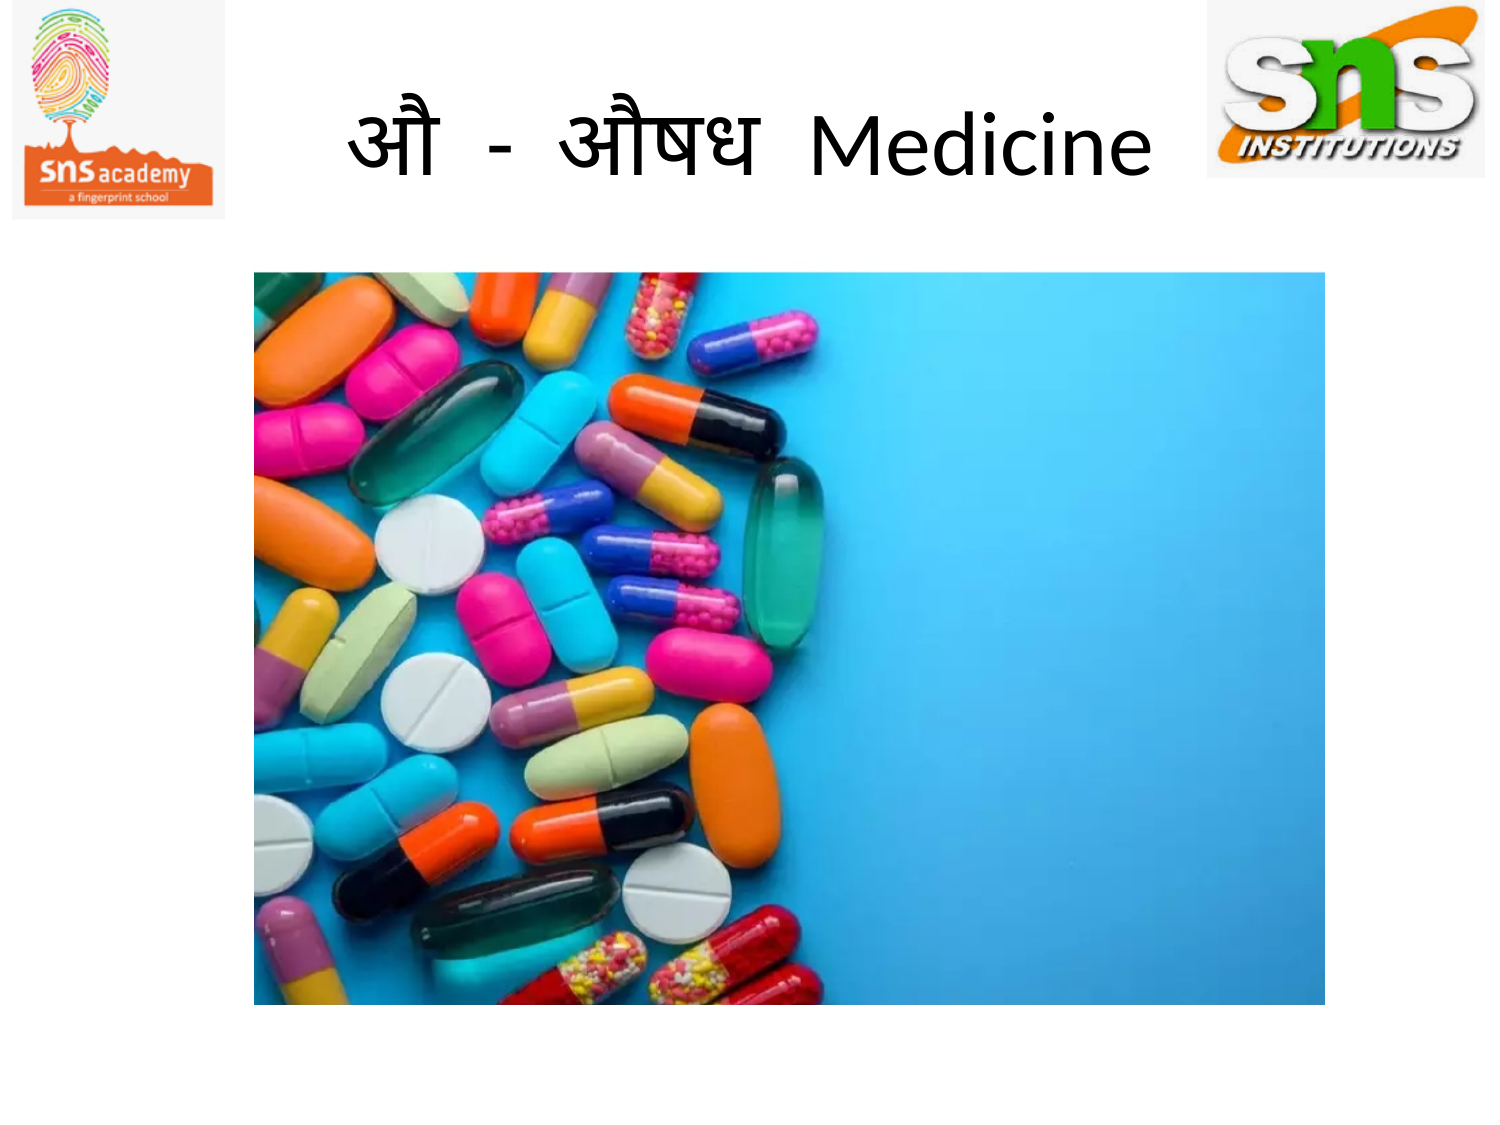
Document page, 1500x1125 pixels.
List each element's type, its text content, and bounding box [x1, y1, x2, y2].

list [254, 262, 1326, 1006]
picture [0, 0, 230, 226]
title औ - औषध Medicine [229, 45, 1425, 233]
picture [1199, 0, 1500, 178]
